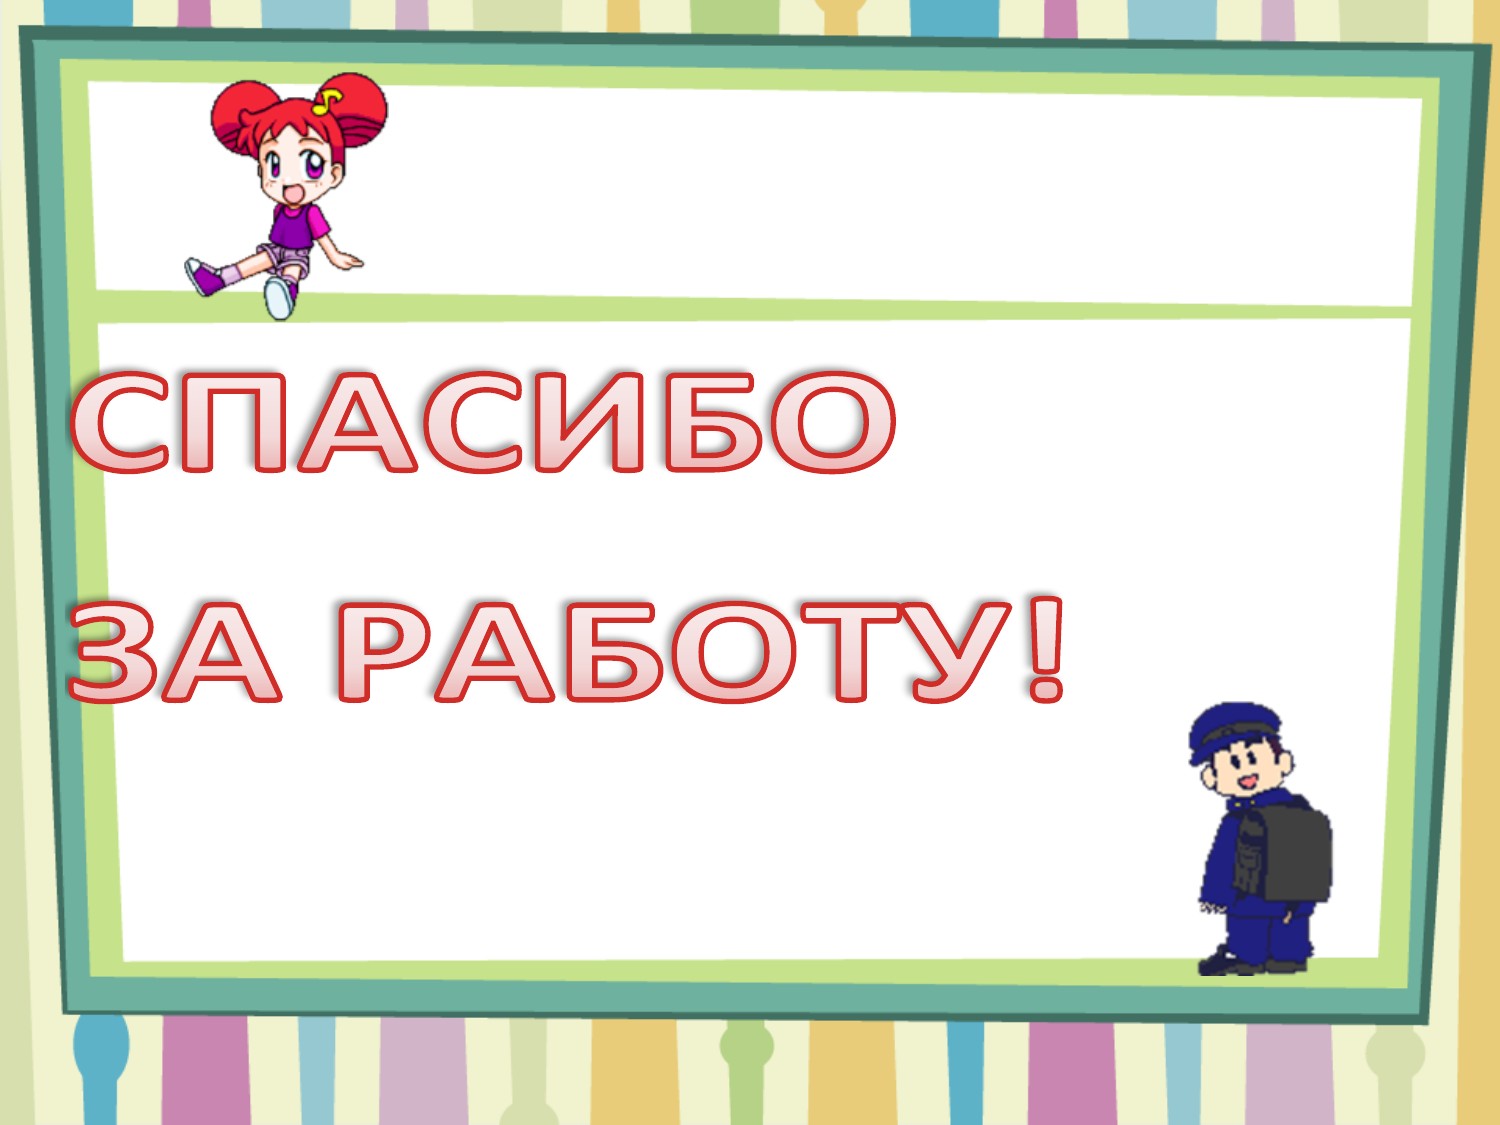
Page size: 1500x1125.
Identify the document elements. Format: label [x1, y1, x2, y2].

picture [0, 0, 1500, 1125]
list [212, 324, 1500, 1006]
